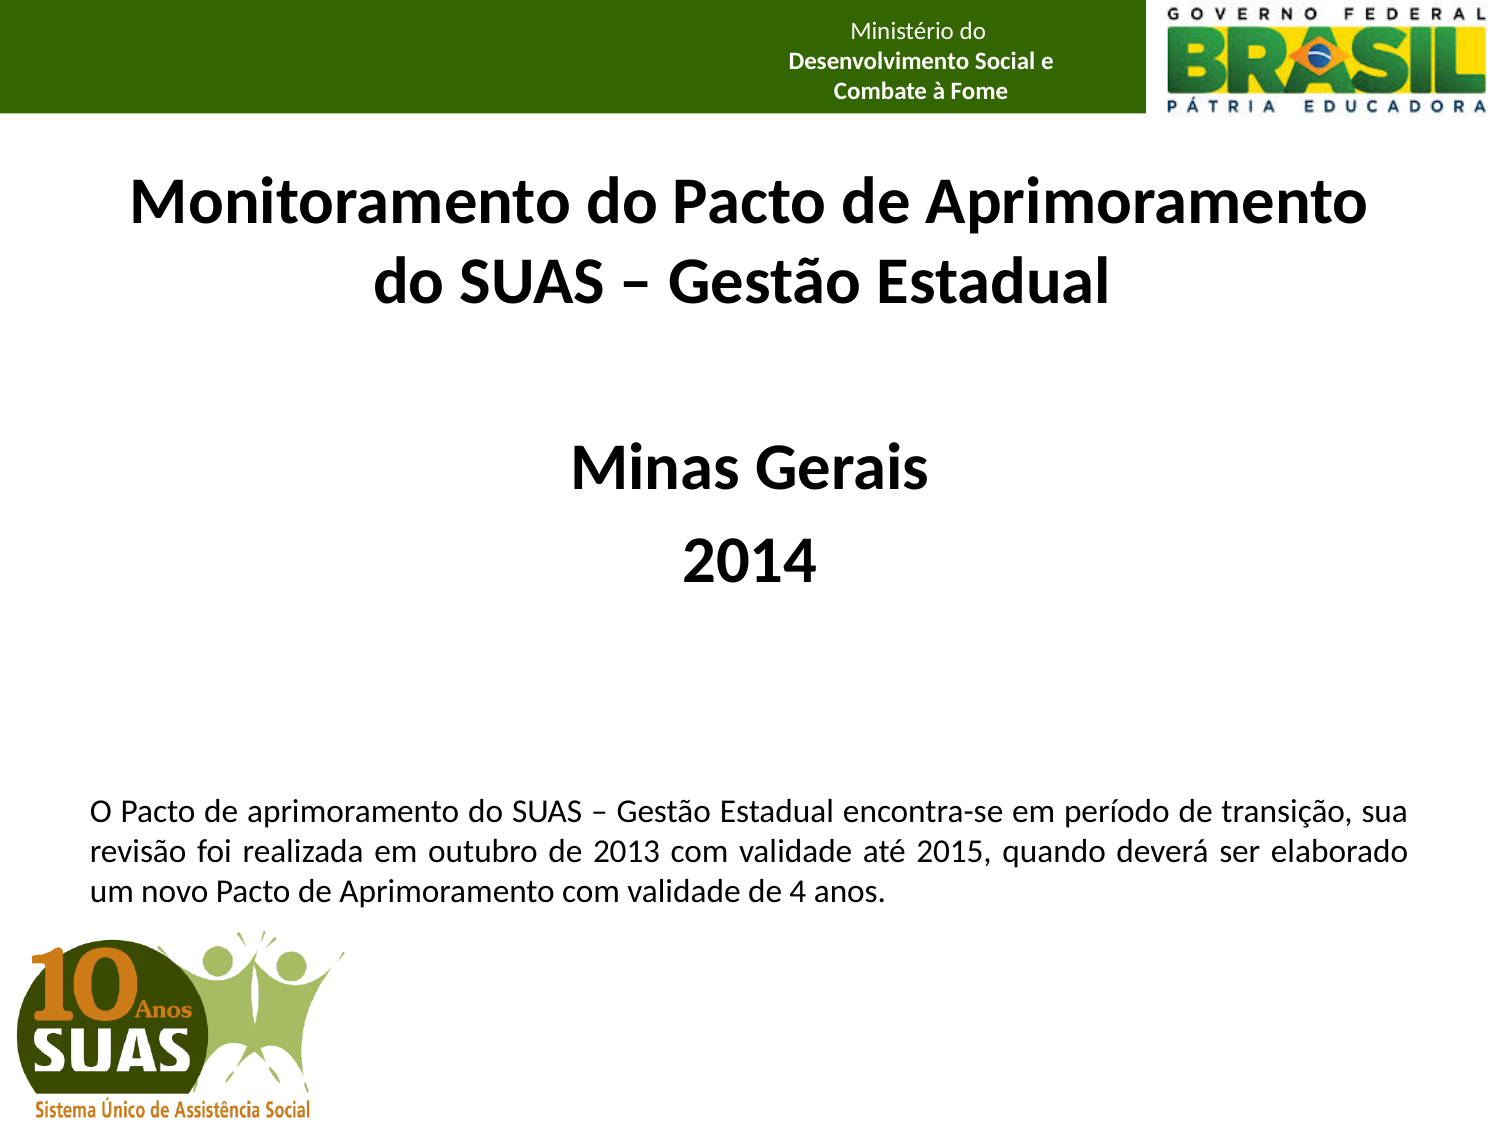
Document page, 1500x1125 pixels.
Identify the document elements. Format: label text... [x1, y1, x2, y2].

picture [1146, 0, 1500, 120]
picture [0, 920, 361, 1125]
list Monitoramento do Pacto de Aprimoramento do SUAS – Gestão Estadual Minas Gerais 2014 O Pacto de aprimoramento do SUAS – Gestão Estadual encontra-se em período de transição, sua revisão foi realizada em outubro de 2013 com validade até 2015, quando deverá ser elaborado um novo Pacto de Aprimoramento com validade de 4 anos. [75, 149, 1425, 1005]
